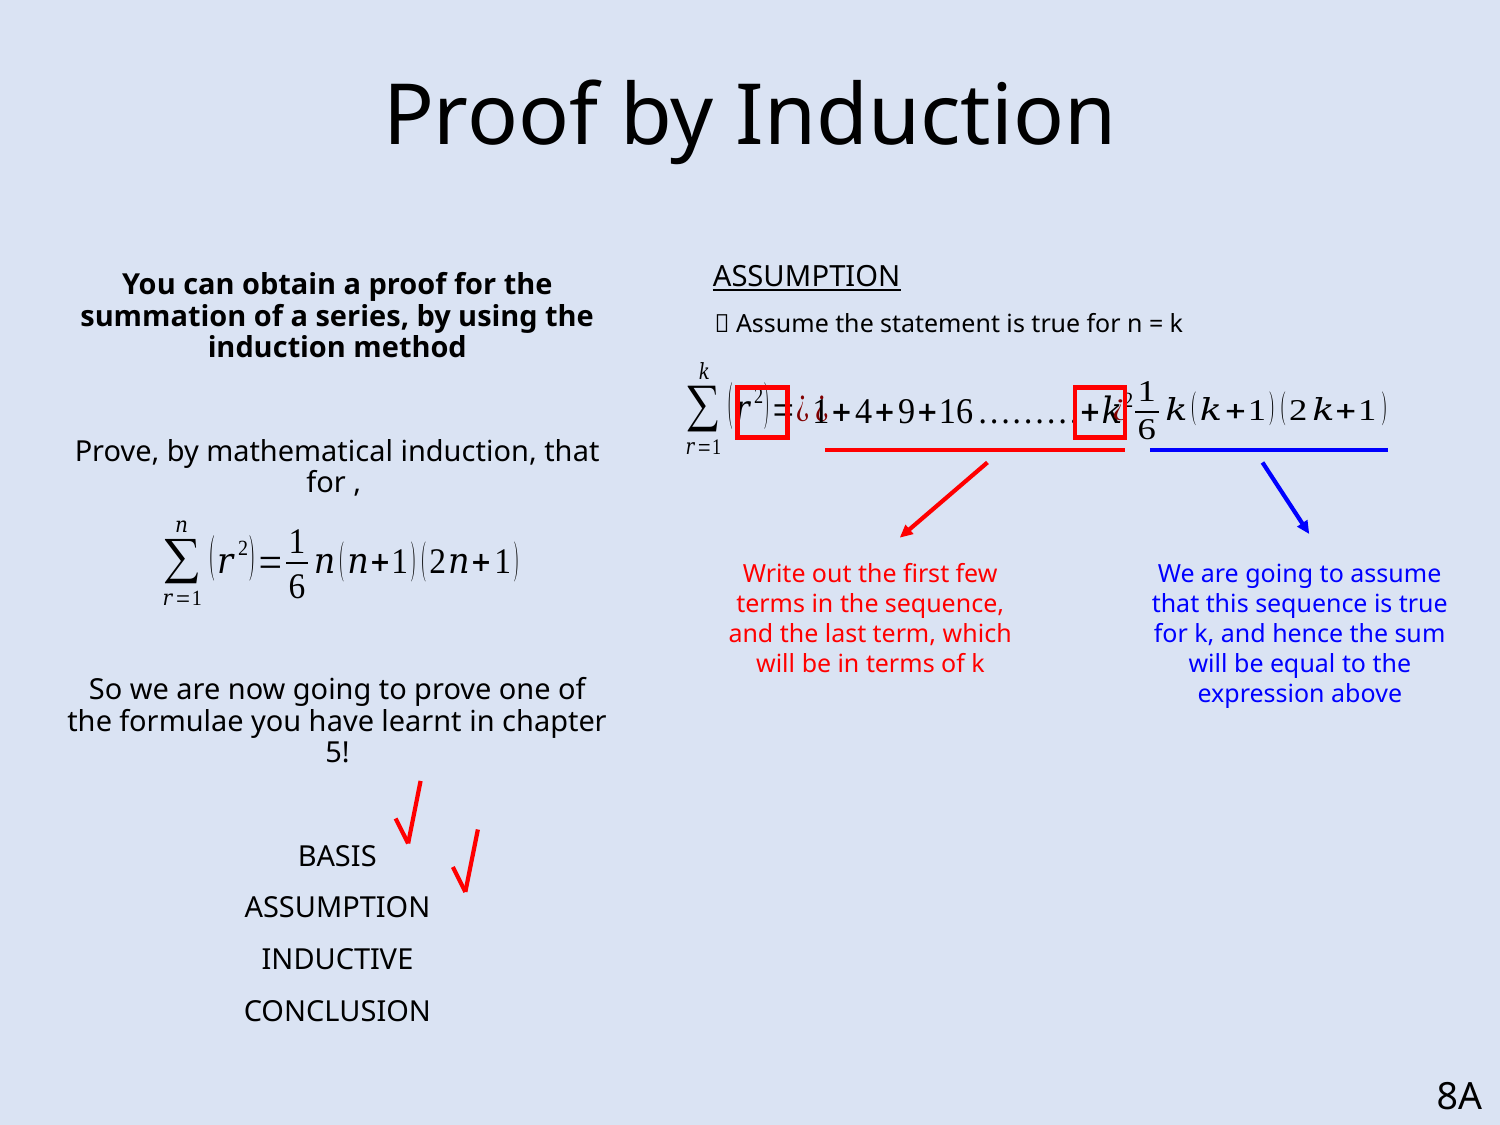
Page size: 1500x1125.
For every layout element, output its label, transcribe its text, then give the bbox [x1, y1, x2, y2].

text_box ASSUMPTION [698, 249, 916, 300]
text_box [1262, 462, 1310, 534]
text_box Write out the first few terms in the sequence, and the last term, which will be in terms of k [712, 549, 1029, 685]
text_box [736, 386, 788, 439]
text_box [452, 829, 478, 892]
text_box [1074, 386, 1126, 439]
title Proof by Induction [103, 35, 1397, 199]
text_box We are going to assume that this sequence is true for k, and hence the sum will be equal to the expression above [1125, 549, 1475, 715]
text_box 8A [1421, 1064, 1497, 1125]
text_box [899, 462, 988, 538]
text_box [395, 780, 421, 844]
text_box  Assume the statement is true for n = k [699, 299, 1199, 345]
